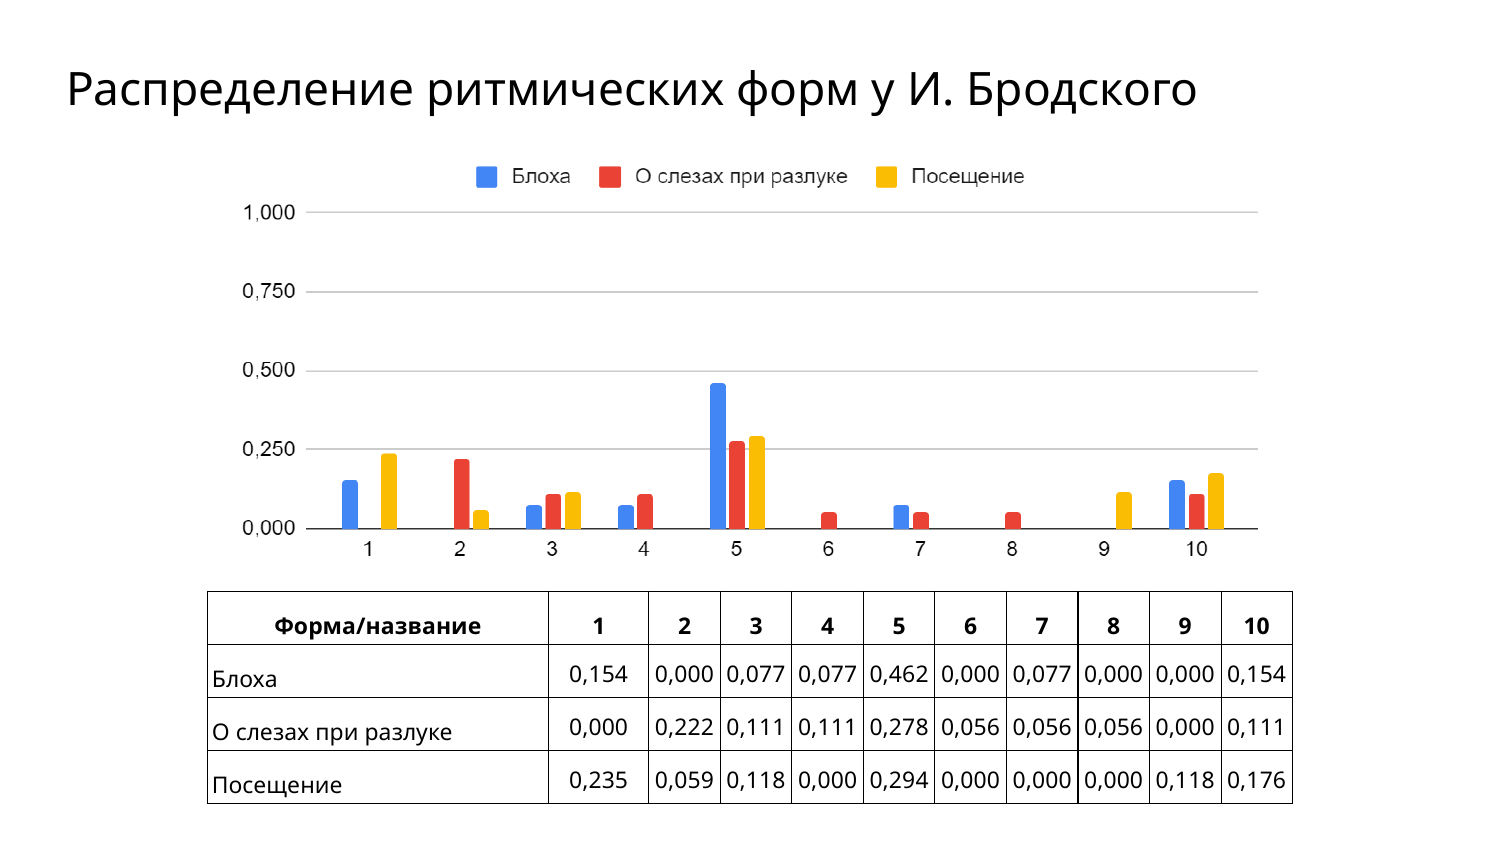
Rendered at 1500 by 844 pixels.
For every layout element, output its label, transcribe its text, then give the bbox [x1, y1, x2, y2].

table_cell 0,000 [649, 645, 720, 697]
table_cell 0,118 [721, 751, 791, 803]
table_cell 0,077 [792, 645, 863, 697]
table_header 4 [792, 592, 863, 644]
table_cell 0,154 [1222, 645, 1292, 697]
table_cell 0,111 [721, 698, 791, 750]
table_cell 0,462 [864, 645, 934, 697]
table_cell Блоха [208, 645, 548, 697]
table_cell 0,278 [864, 698, 934, 750]
table_cell 0,000 [1079, 751, 1149, 803]
table_cell 0,176 [1222, 751, 1292, 803]
table_cell 0,000 [935, 751, 1006, 803]
table_cell 0,154 [549, 645, 648, 697]
table_cell 0,056 [935, 698, 1006, 750]
table_header 9 [1150, 592, 1221, 644]
table_cell 0,118 [1150, 751, 1221, 803]
table_cell 0,294 [864, 751, 934, 803]
table_cell 0,077 [721, 645, 791, 697]
table_cell 0,222 [649, 698, 720, 750]
table_cell 0,000 [1079, 645, 1149, 697]
table_header 10 [1222, 592, 1292, 644]
table_cell 0,000 [792, 751, 863, 803]
table_header Форма/название [208, 592, 548, 644]
table_cell 0,059 [649, 751, 720, 803]
table_cell О слезах при разлуке [208, 698, 548, 750]
table_cell 0,000 [1007, 751, 1077, 803]
title Распределение ритмических форм у И. Бродского [51, 41, 1449, 136]
table_header 6 [935, 592, 1006, 644]
table_header 5 [864, 592, 934, 644]
table_cell 0,111 [792, 698, 863, 750]
table_header 2 [649, 592, 720, 644]
table_header 8 [1079, 592, 1149, 644]
table_cell Посещение [208, 751, 548, 803]
table_cell 0,000 [1150, 645, 1221, 697]
table_cell 0,000 [549, 698, 648, 750]
table_cell 0,111 [1222, 698, 1292, 750]
table_cell 0,056 [1079, 698, 1149, 750]
table_cell 0,056 [1007, 698, 1077, 750]
table_cell 0,000 [1150, 698, 1221, 750]
table_header 7 [1007, 592, 1077, 644]
table_cell 0,235 [549, 751, 648, 803]
table_cell 0,000 [935, 645, 1006, 697]
table_header 3 [721, 592, 791, 644]
table_header 1 [549, 592, 648, 644]
picture [220, 144, 1280, 583]
table_cell 0,077 [1007, 645, 1077, 697]
